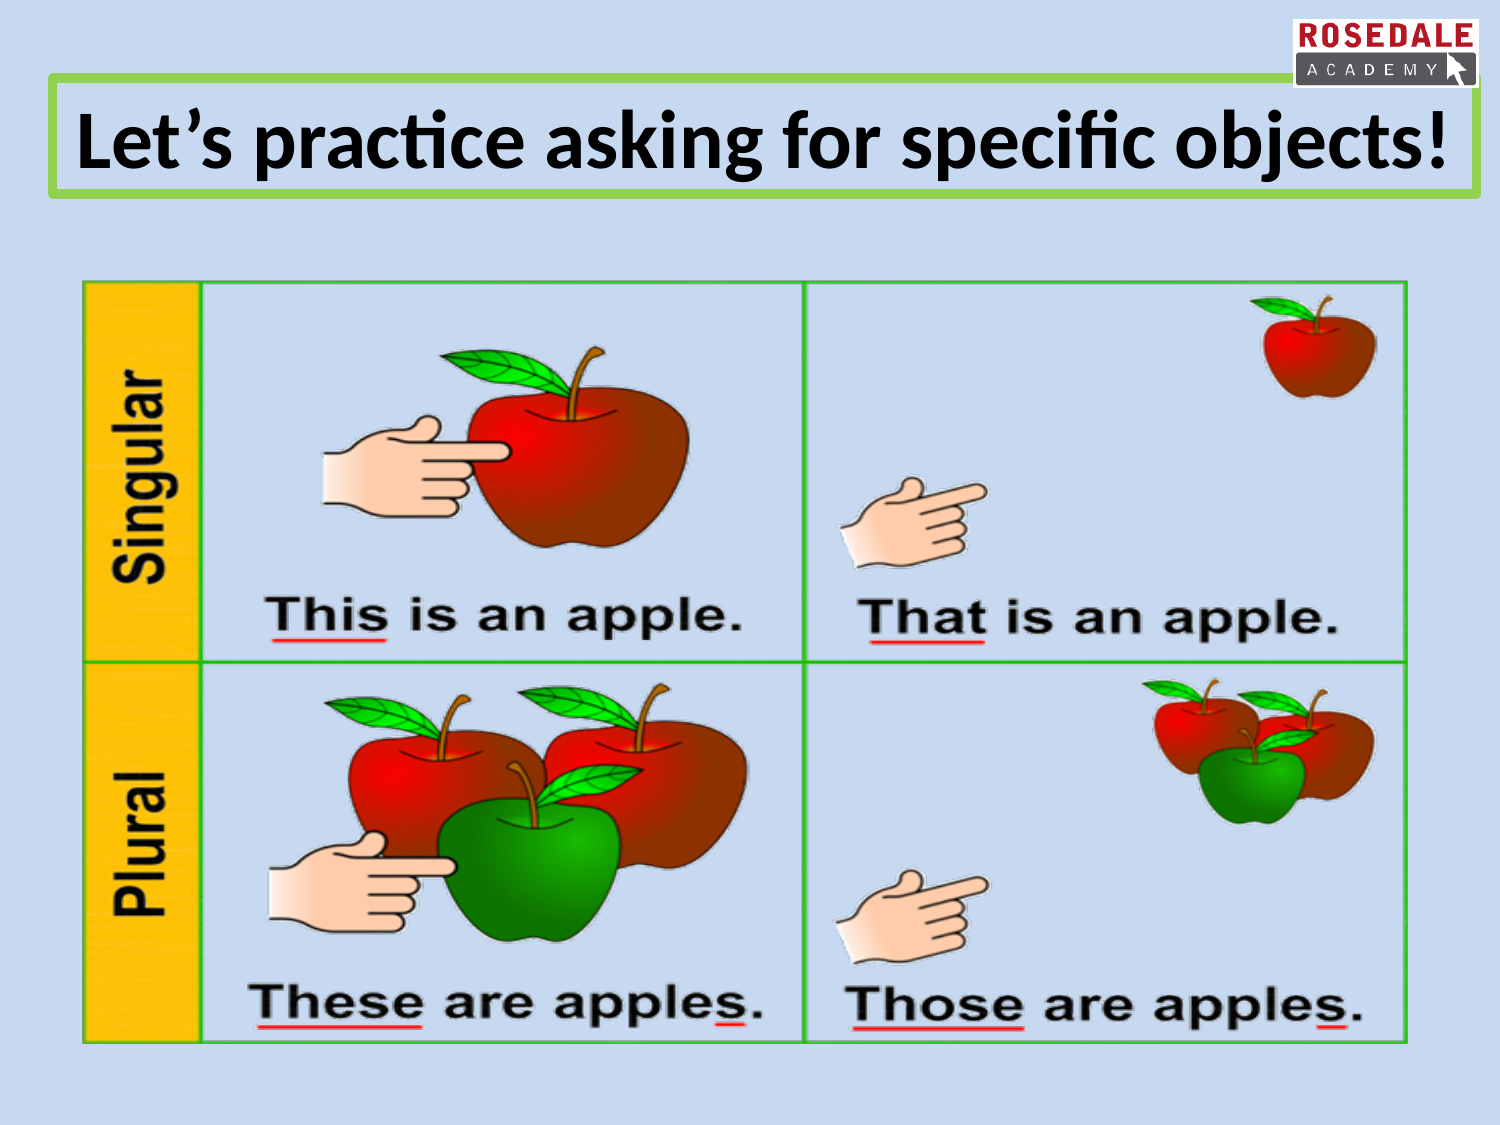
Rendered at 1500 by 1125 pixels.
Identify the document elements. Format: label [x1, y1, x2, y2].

picture [1293, 18, 1480, 88]
picture [78, 278, 1412, 1047]
text_box [51, 76, 1479, 196]
